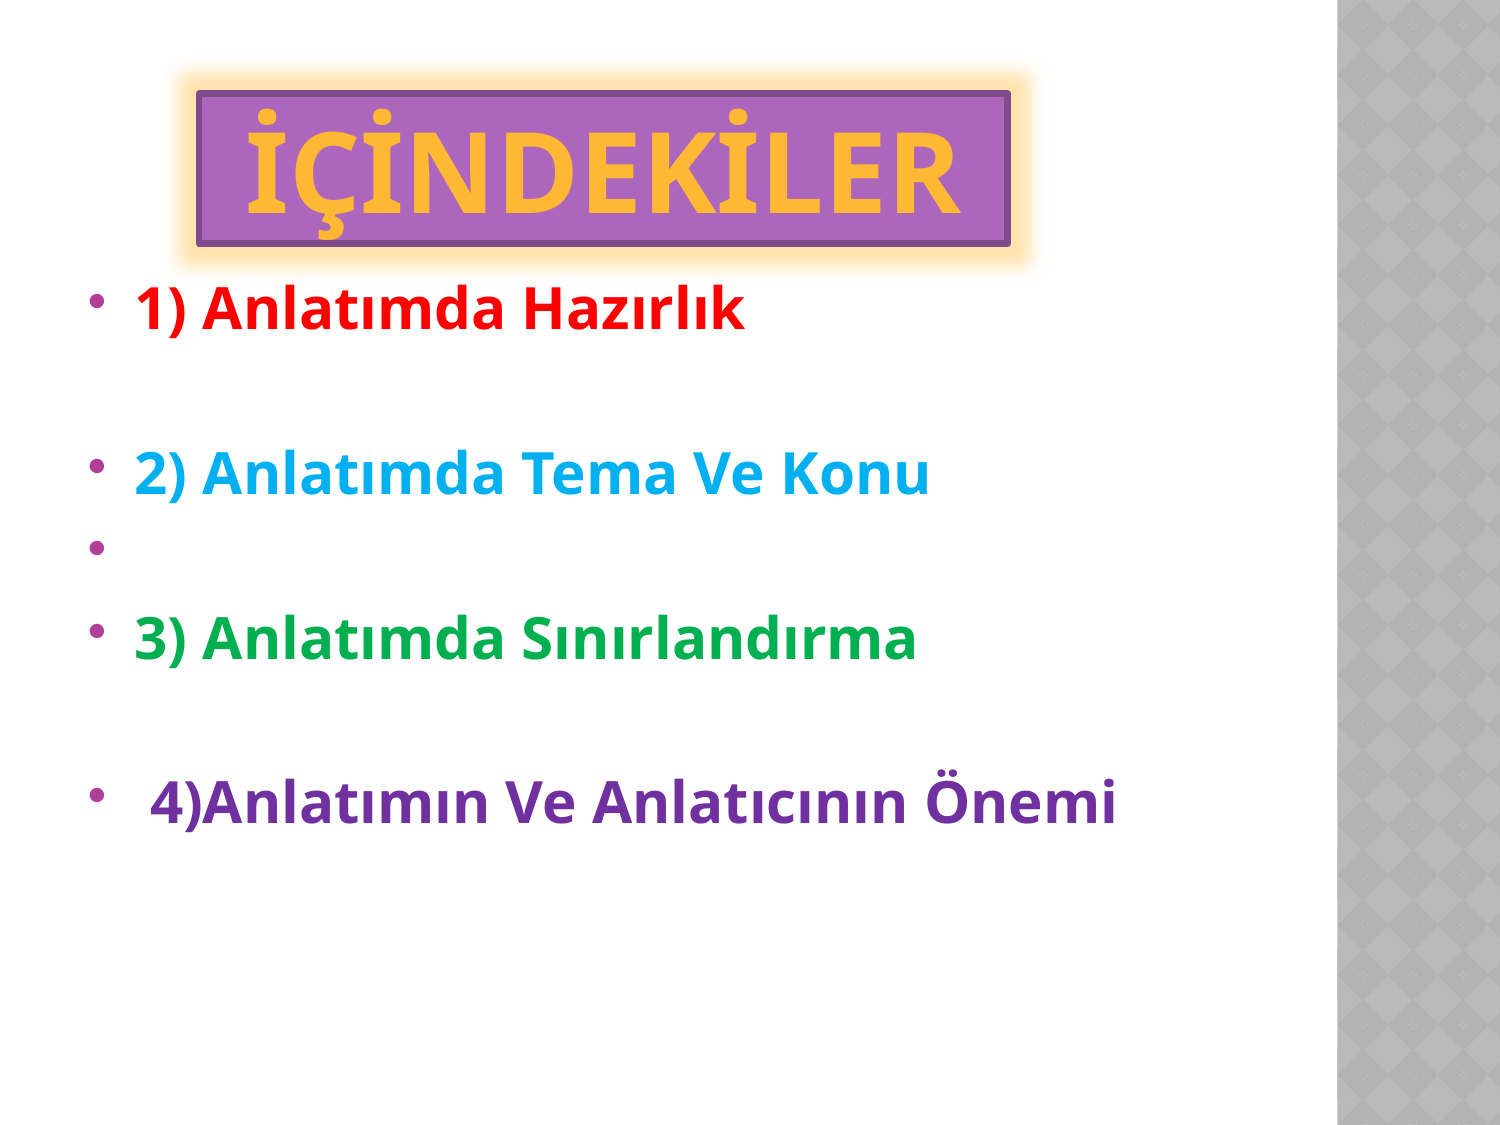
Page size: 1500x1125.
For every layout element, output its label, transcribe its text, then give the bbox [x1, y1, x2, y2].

text_box İÇİNDEKİLER [196, 90, 1011, 247]
list 1) Anlatımda Hazırlık 2) Anlatımda Tema Ve Konu 3) Anlatımda Sınırlandırma 4)Anlatımın Ve Anlatıcının Önemi [75, 264, 1263, 1059]
